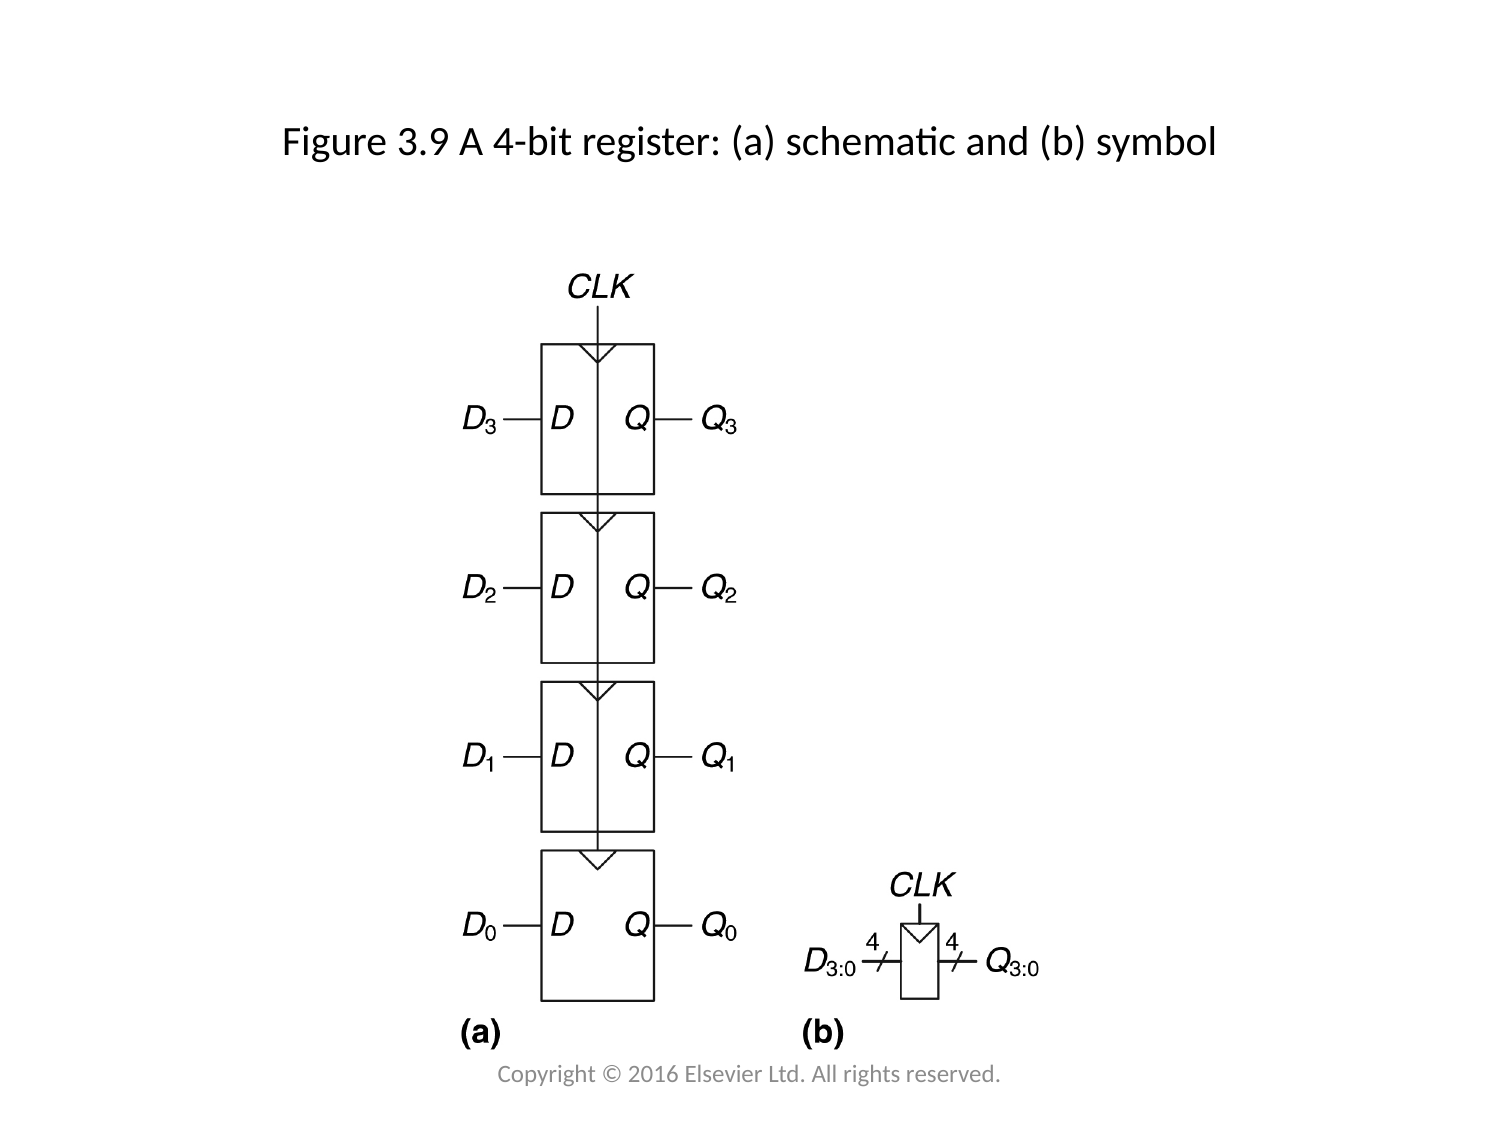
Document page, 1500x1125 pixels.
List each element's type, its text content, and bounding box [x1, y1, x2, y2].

title Figure 3.9 A 4-bit register: (a) schematic and (b) symbol [75, 45, 1425, 233]
footer Copyright © 2016 Elsevier Ltd. All rights reserved. [431, 1042, 1069, 1103]
picture [460, 269, 1039, 1051]
